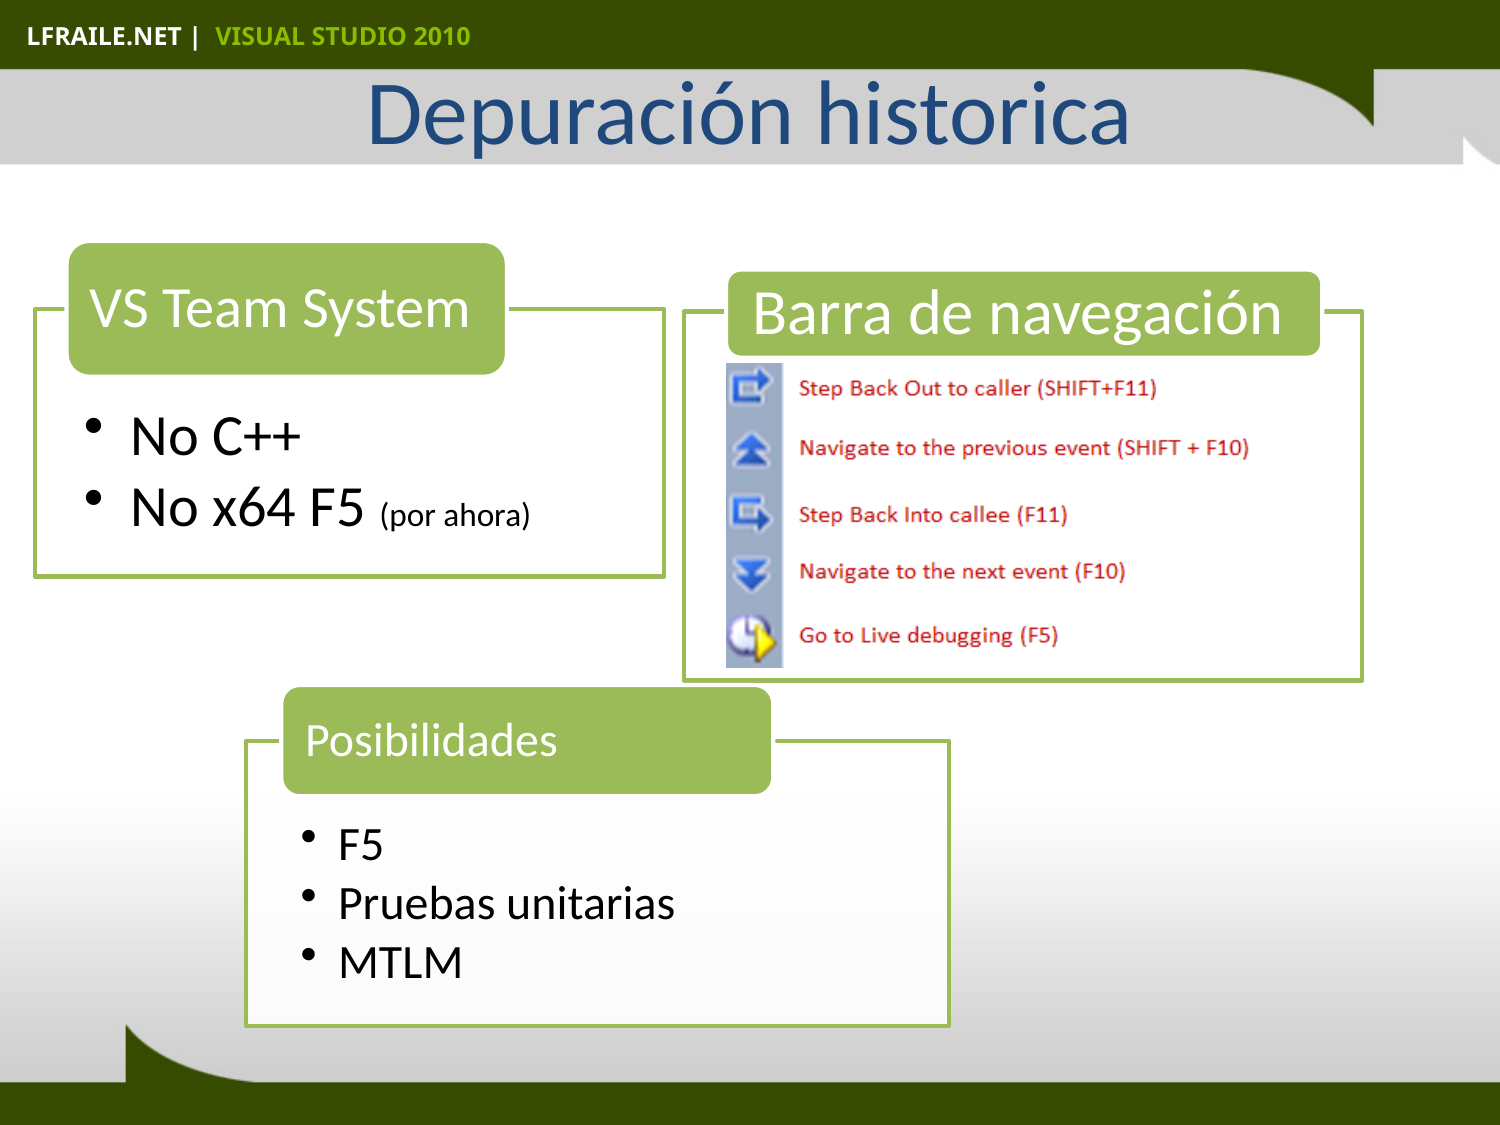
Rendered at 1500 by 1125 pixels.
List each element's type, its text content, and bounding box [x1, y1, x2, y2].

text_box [683, 205, 1500, 774]
picture [138, 32, 146, 45]
picture [76, 30, 81, 38]
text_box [245, 679, 950, 1032]
picture [0, 0, 1500, 1125]
picture [392, 30, 401, 42]
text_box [34, 198, 665, 619]
picture [279, 30, 284, 38]
picture [364, 30, 371, 42]
title Depuración historica [75, 45, 1425, 233]
picture [461, 30, 466, 42]
picture [432, 30, 437, 42]
